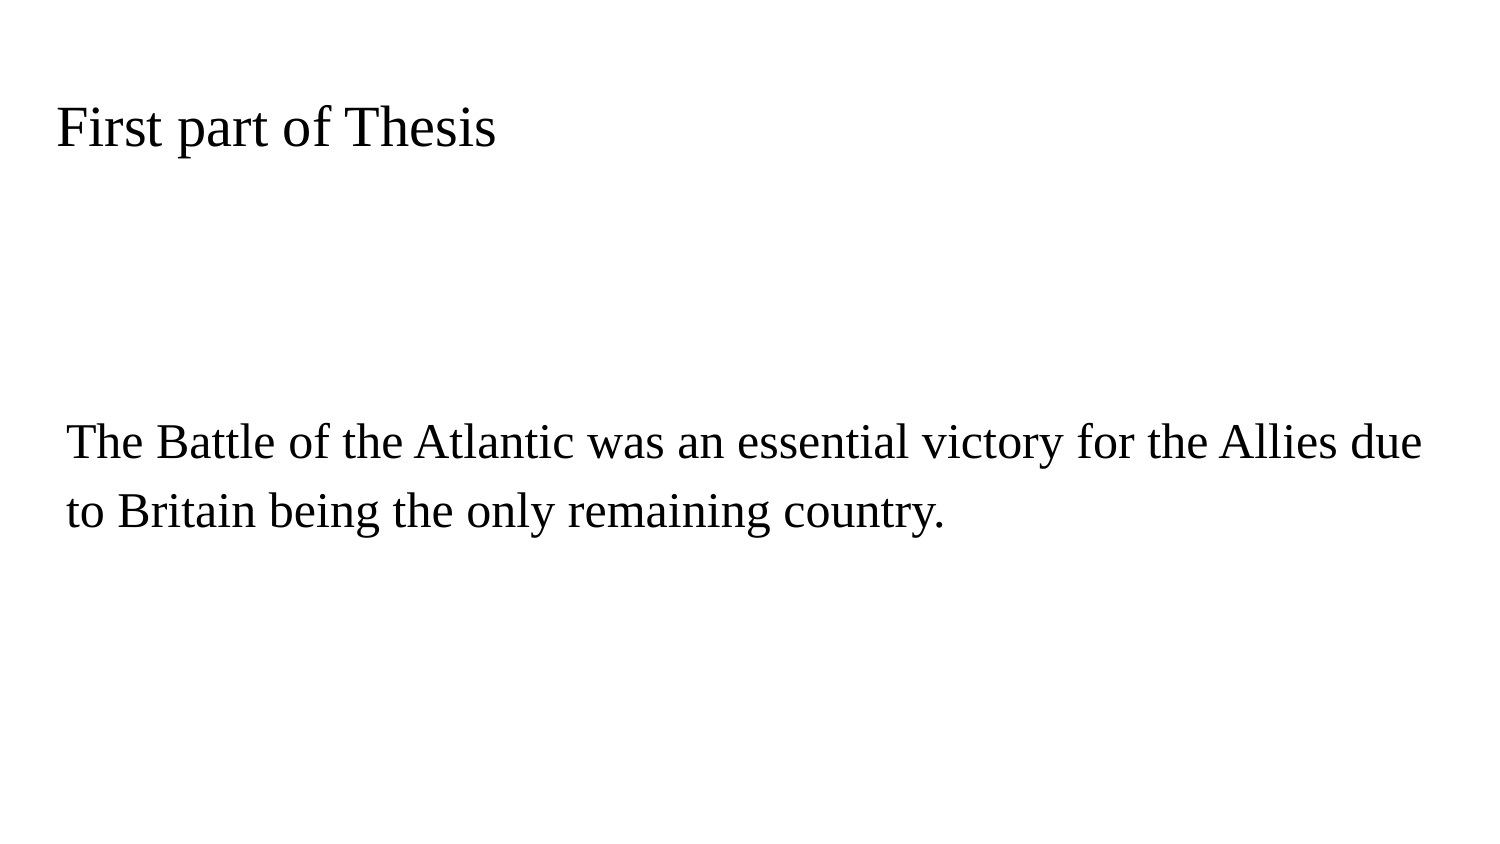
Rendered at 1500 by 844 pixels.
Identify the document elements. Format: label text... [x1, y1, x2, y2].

list The Battle of the Atlantic was an essential victory for the Allies due to Britain being the only remaining country. [51, 189, 1449, 750]
title First part of Thesis [40, 72, 1439, 167]
